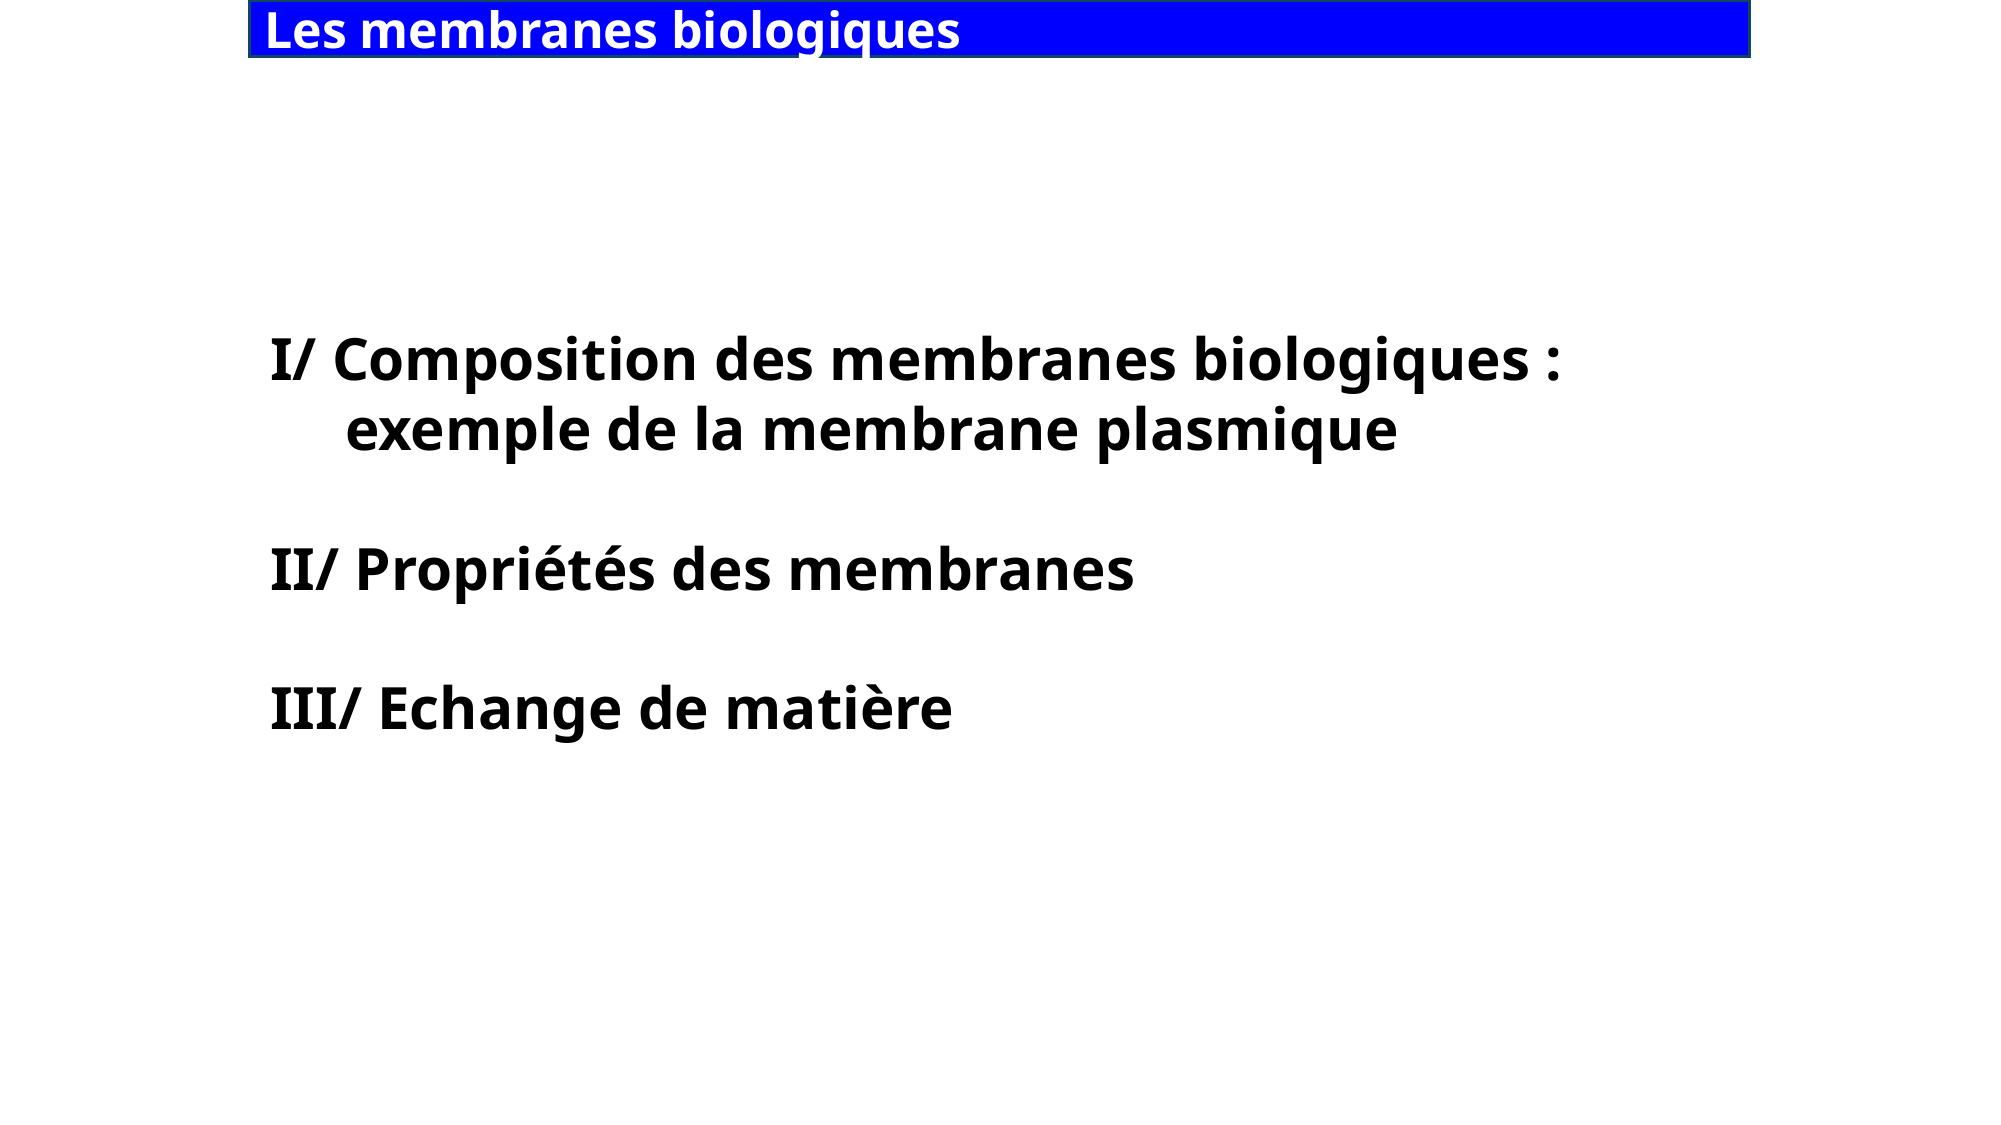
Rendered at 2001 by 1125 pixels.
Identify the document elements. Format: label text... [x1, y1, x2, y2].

text_box I/ Composition des membranes biologiques : exemple de la membrane plasmique II/ Propriétés des membranes III/ Echange de matière [255, 314, 1756, 819]
text_box Les membranes biologiques [248, 0, 1751, 58]
